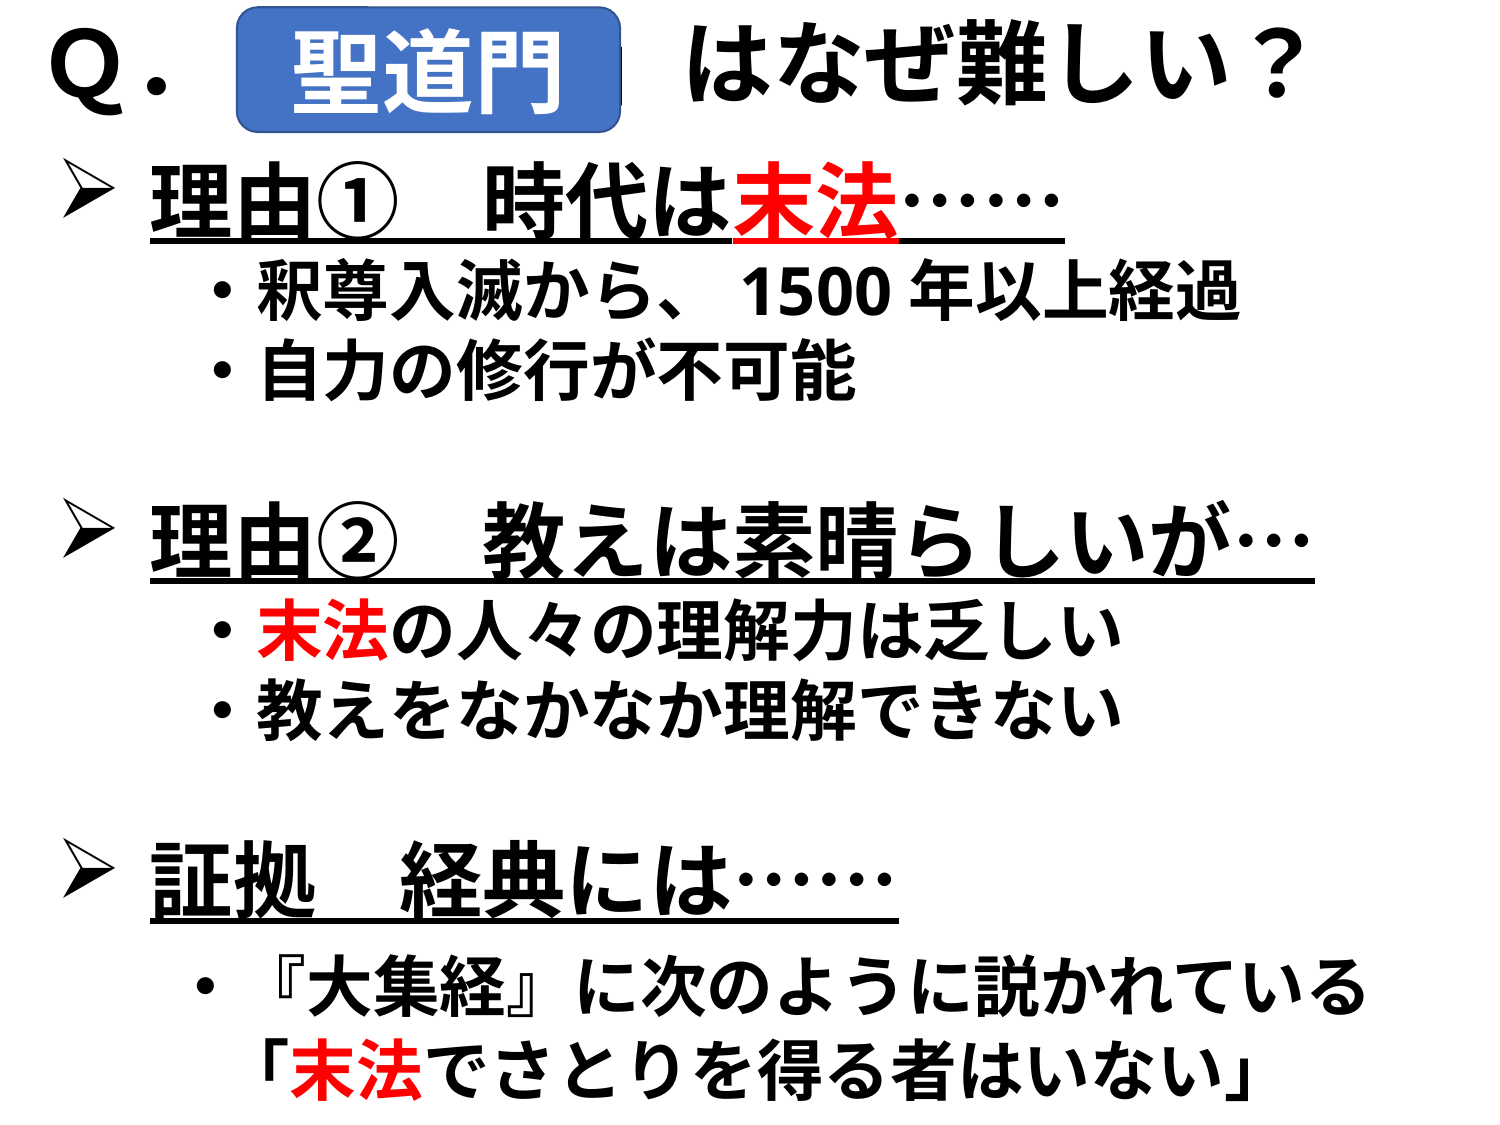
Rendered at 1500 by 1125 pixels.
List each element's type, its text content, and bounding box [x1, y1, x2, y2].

text_box Ｑ．「聖道門」はなぜ難しい？ [24, 0, 1339, 124]
text_box 理由① 時代は末法…… ・釈尊入滅から、1500年以上経過 ・自力の修行が不可能 理由② 教えは素晴らしいが… ・末法の人々の理解力は乏しい ・教えをなかなか理解できない 証拠 経典には…… ・『大集経』に次のように説かれている ｢末法でさとりを得る者はいない｣ [41, 141, 1459, 1116]
text_box 聖道門 [235, 6, 622, 134]
